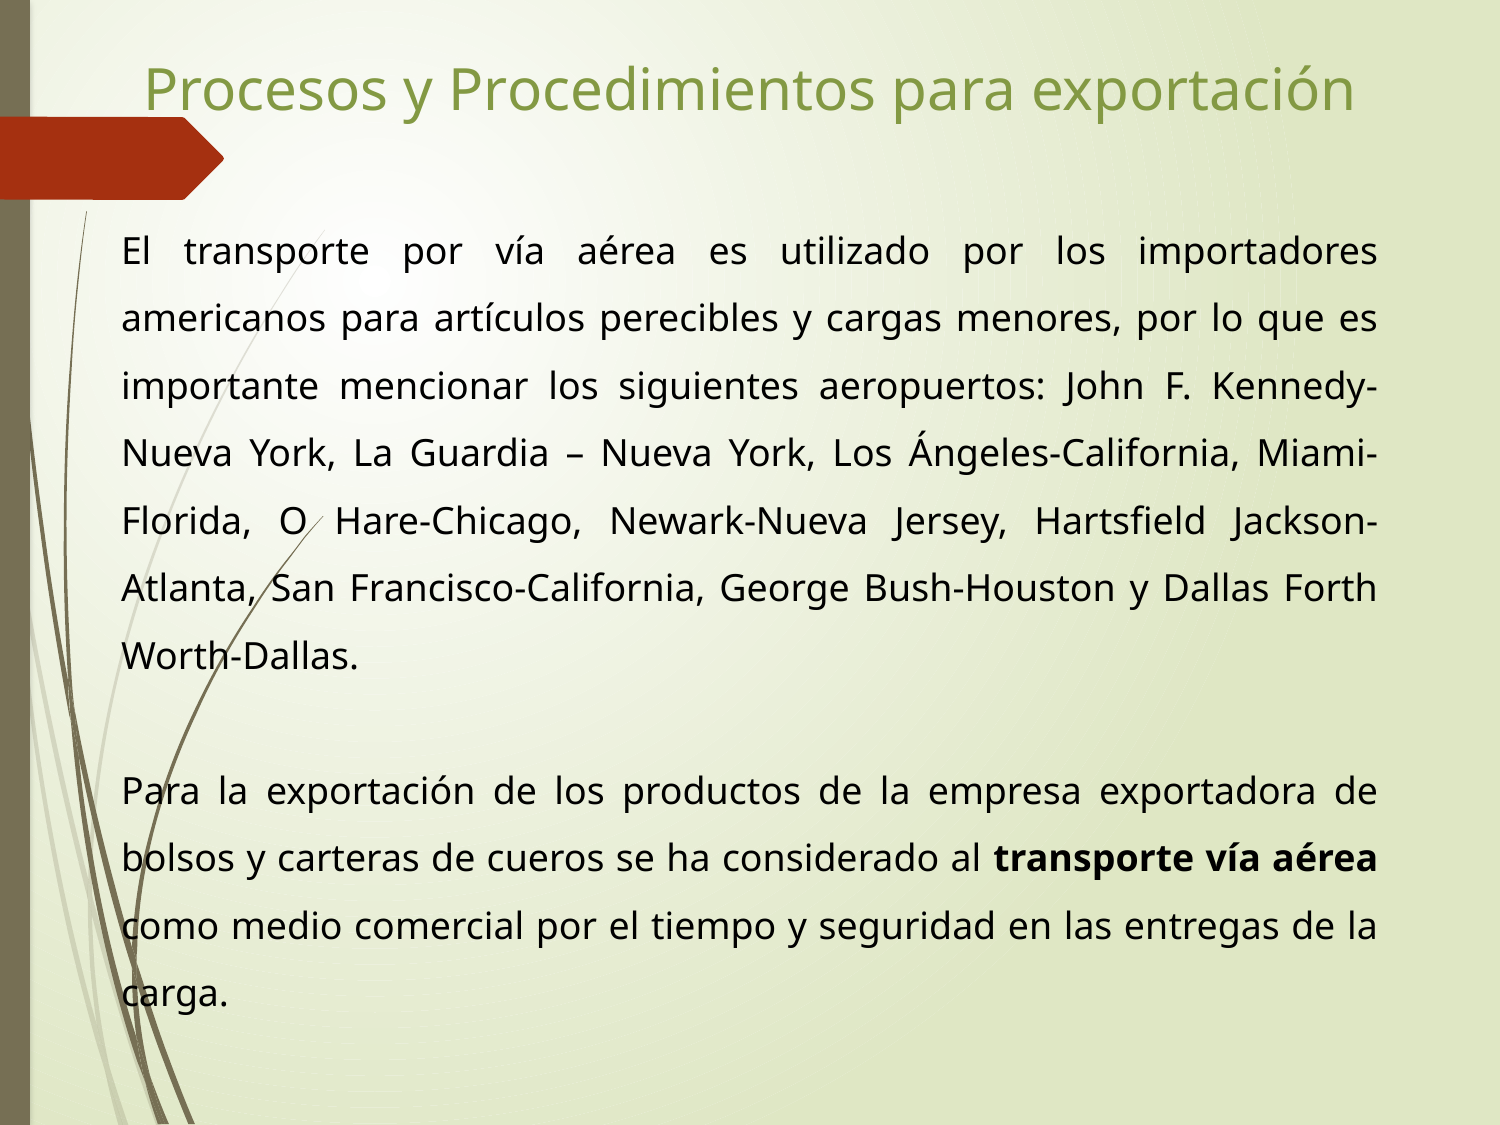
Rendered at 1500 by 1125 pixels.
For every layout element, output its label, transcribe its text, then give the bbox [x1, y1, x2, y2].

title Procesos y Procedimientos para exportación [75, 45, 1425, 149]
text_box El transporte por vía aérea es utilizado por los importadores americanos para artículos perecibles y cargas menores, por lo que es importante mencionar los siguientes aeropuertos: John F. Kennedy-Nueva York, La Guardia – Nueva York, Los Ángeles-California, Miami-Florida, O Hare-Chicago, Newark-Nueva Jersey, Hartsfield Jackson-Atlanta, San Francisco-California, George Bush-Houston y Dallas Forth Worth-Dallas. Para la exportación de los productos de la empresa exportadora de bolsos y carteras de cueros se ha considerado al transporte vía aérea como medio comercial por el tiempo y seguridad en las entregas de la carga. [106, 290, 1394, 1125]
